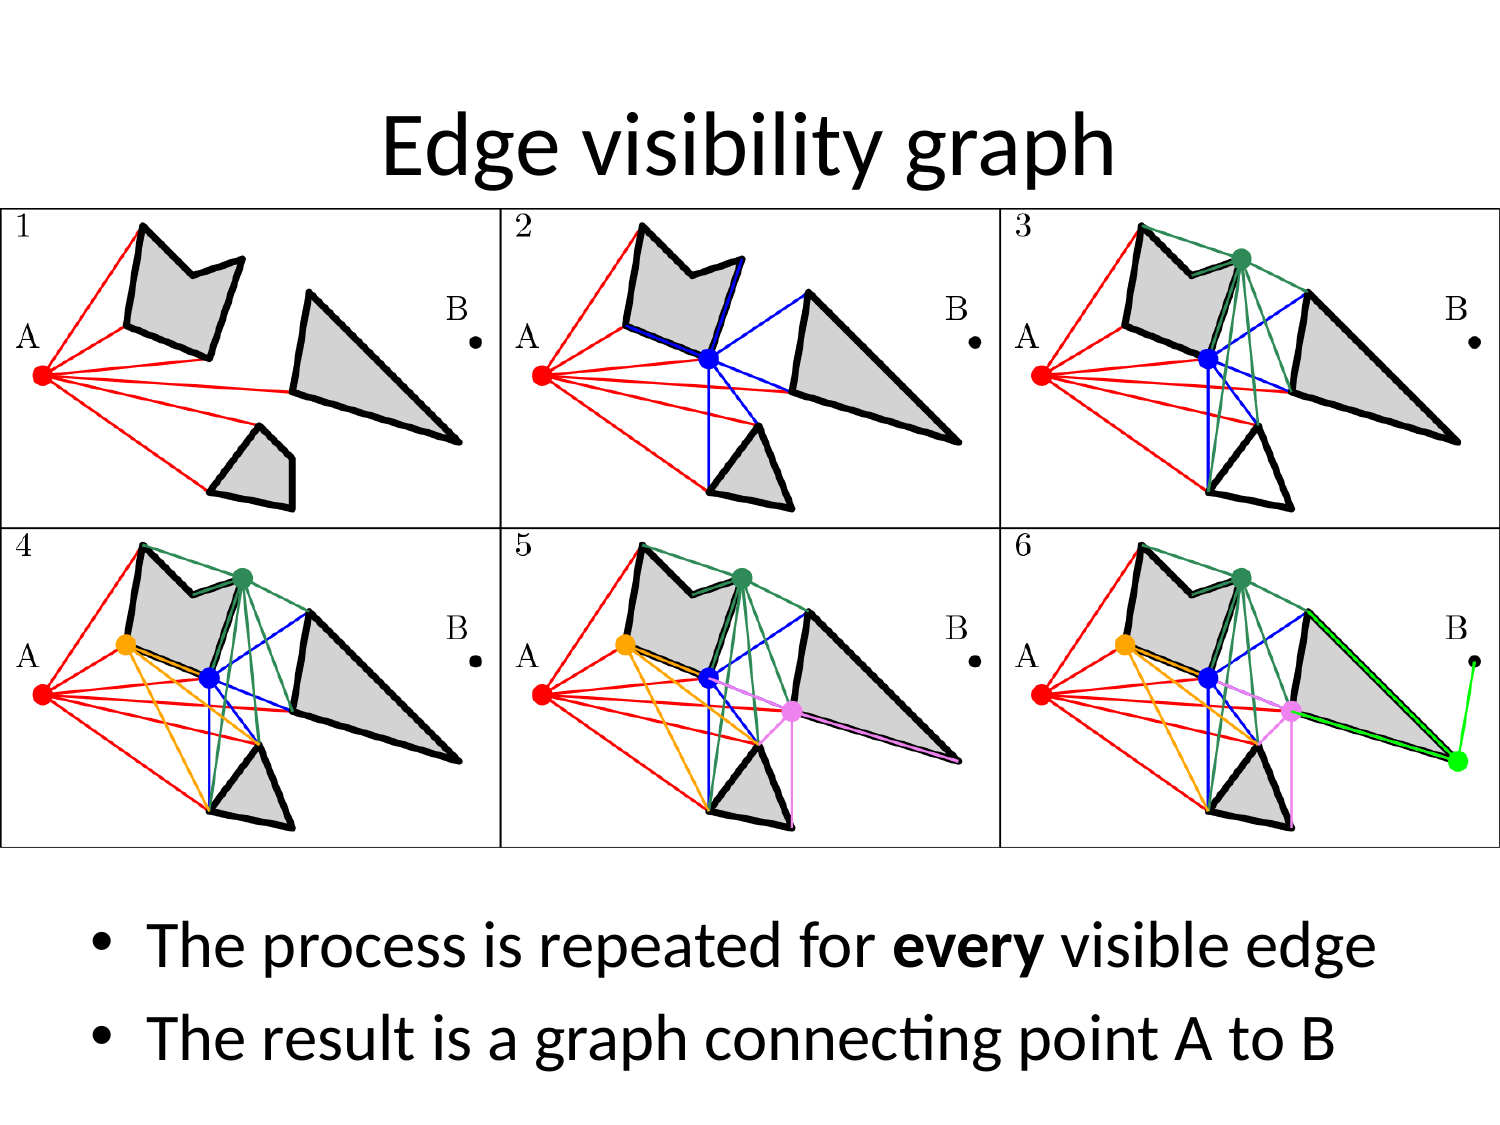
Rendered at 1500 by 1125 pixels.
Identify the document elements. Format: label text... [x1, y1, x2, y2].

title Edge visibility graph [75, 45, 1425, 206]
list The process is repeated for every visible edge The result is a graph connecting point A to B [75, 893, 1425, 1085]
picture [0, 207, 1500, 849]
